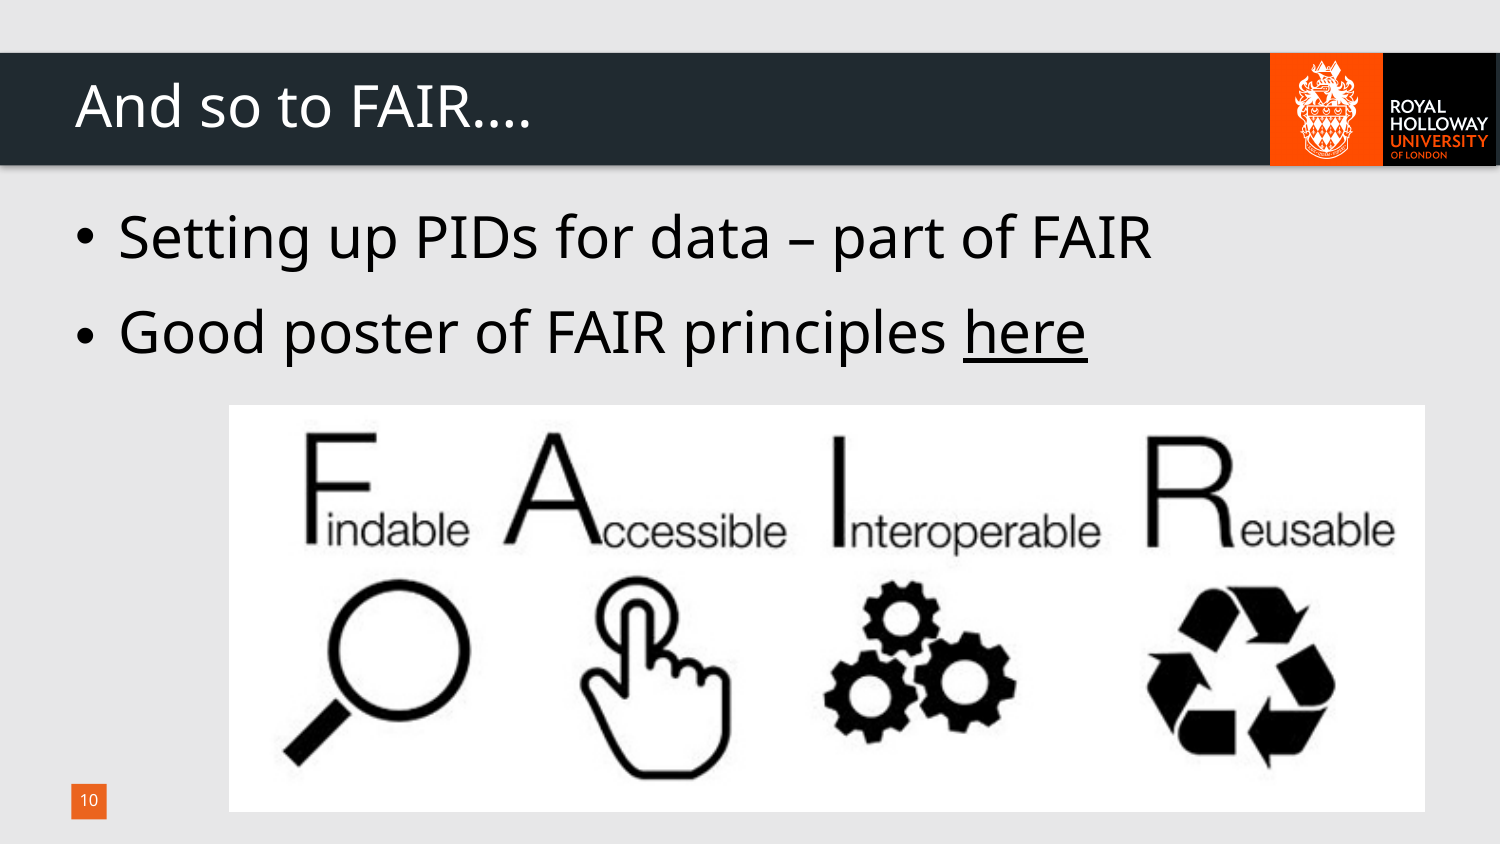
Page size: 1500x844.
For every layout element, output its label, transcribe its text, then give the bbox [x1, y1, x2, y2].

title And so to FAIR…. [75, 46, 1214, 161]
slide_number 10 [71, 783, 107, 820]
picture [1270, 53, 1496, 166]
list Setting up PIDs for data – part of FAIR Good poster of FAIR principles here [75, 200, 1425, 738]
picture [228, 405, 1426, 812]
